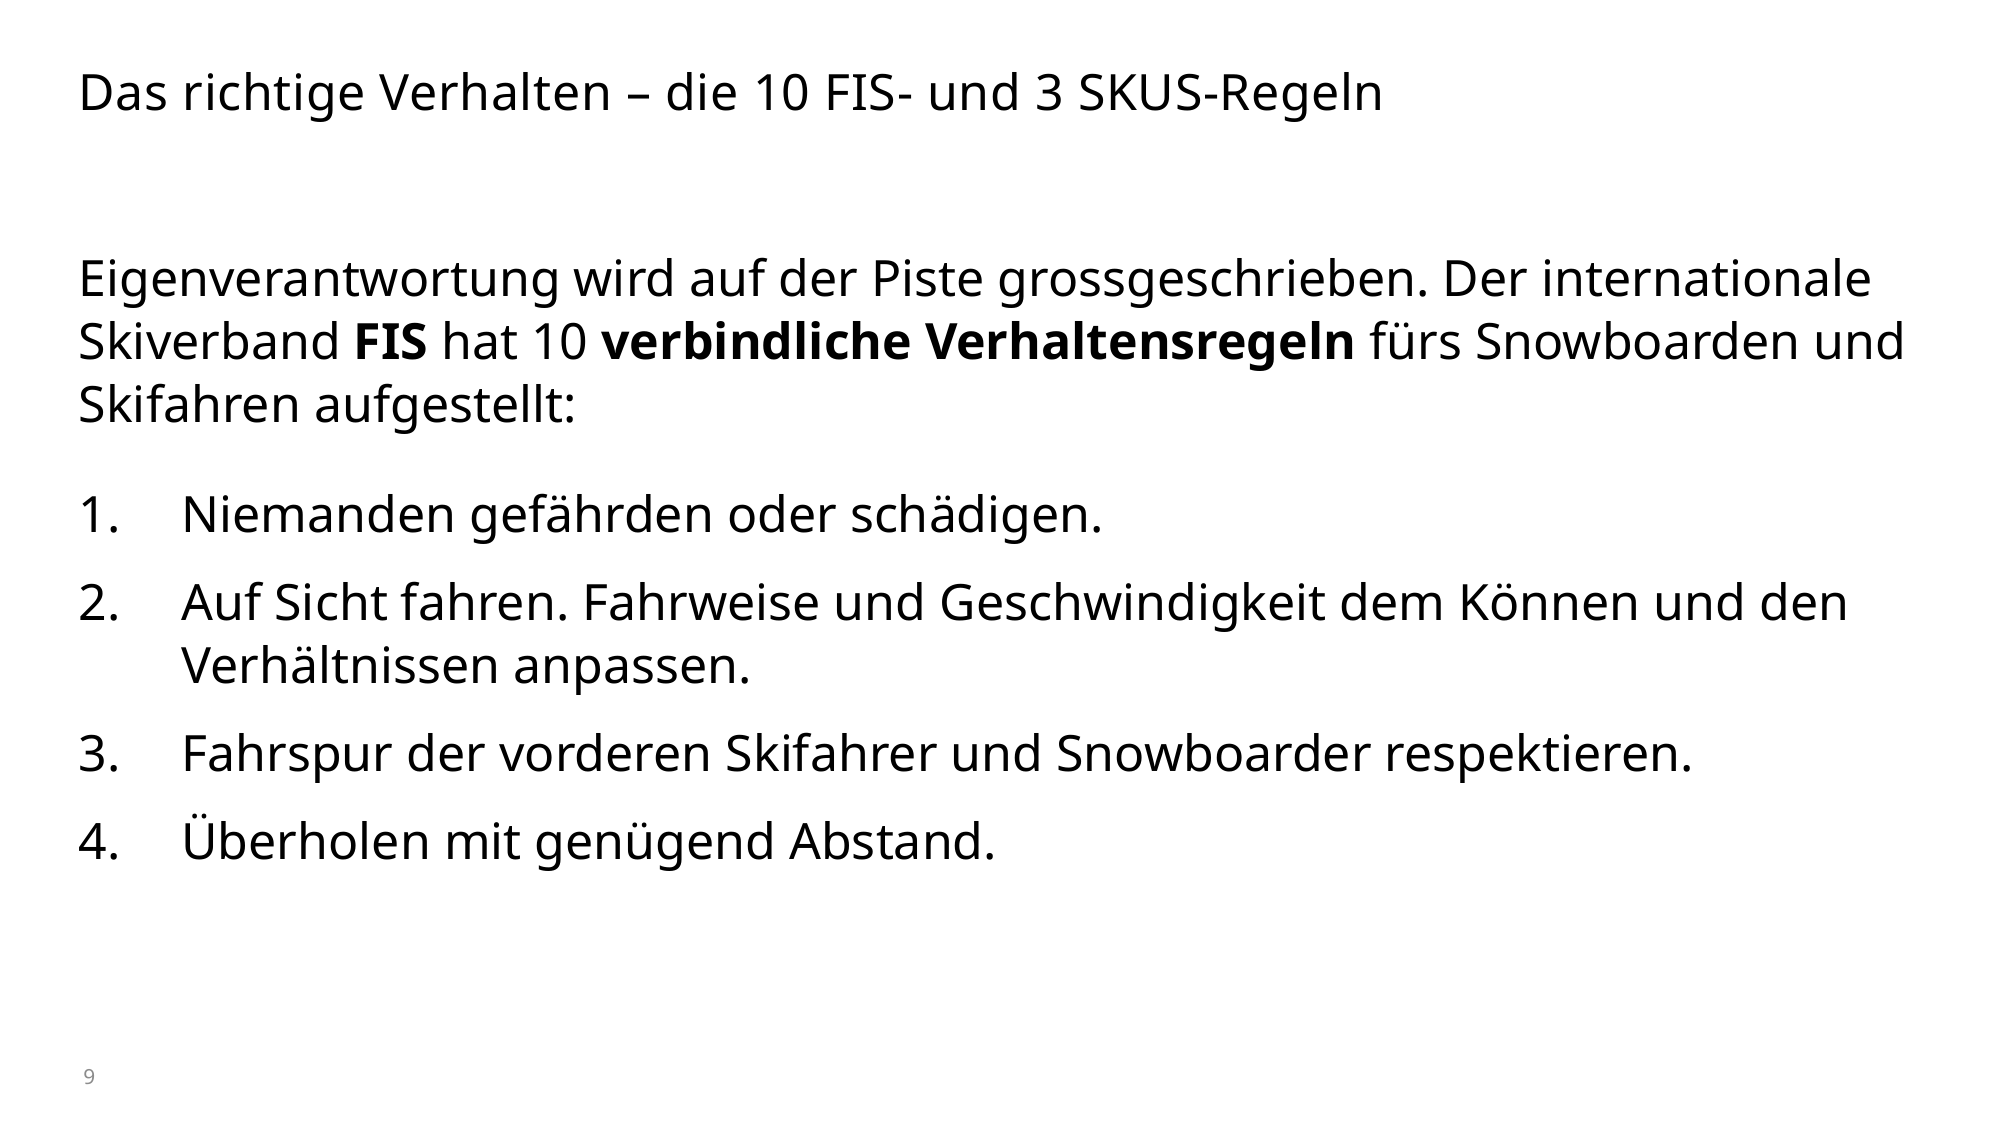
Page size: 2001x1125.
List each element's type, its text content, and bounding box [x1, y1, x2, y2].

title Das richtige Verhalten – die 10 FIS- und 3 SKUS-Regeln [78, 59, 1922, 112]
slide_number 9 [83, 1063, 218, 1090]
text_box 1. Niemanden gefährden oder schädigen. 2. Auf Sicht fahren. Fahrweise und Geschwindigkeit dem Können und den Verhältnissen anpassen. 3. Fahrspur der vorderen Skifahrer und Snowboarder respektieren. 4. Überholen mit genügend Abstand. [78, 479, 1886, 885]
list Eigenverantwortung wird auf der Piste grossgeschrieben. Der internationale Skiverband FIS hat 10 verbindliche Verhaltensregeln fürs Snowboarden und Skifahren aufgestellt: [78, 243, 1922, 455]
